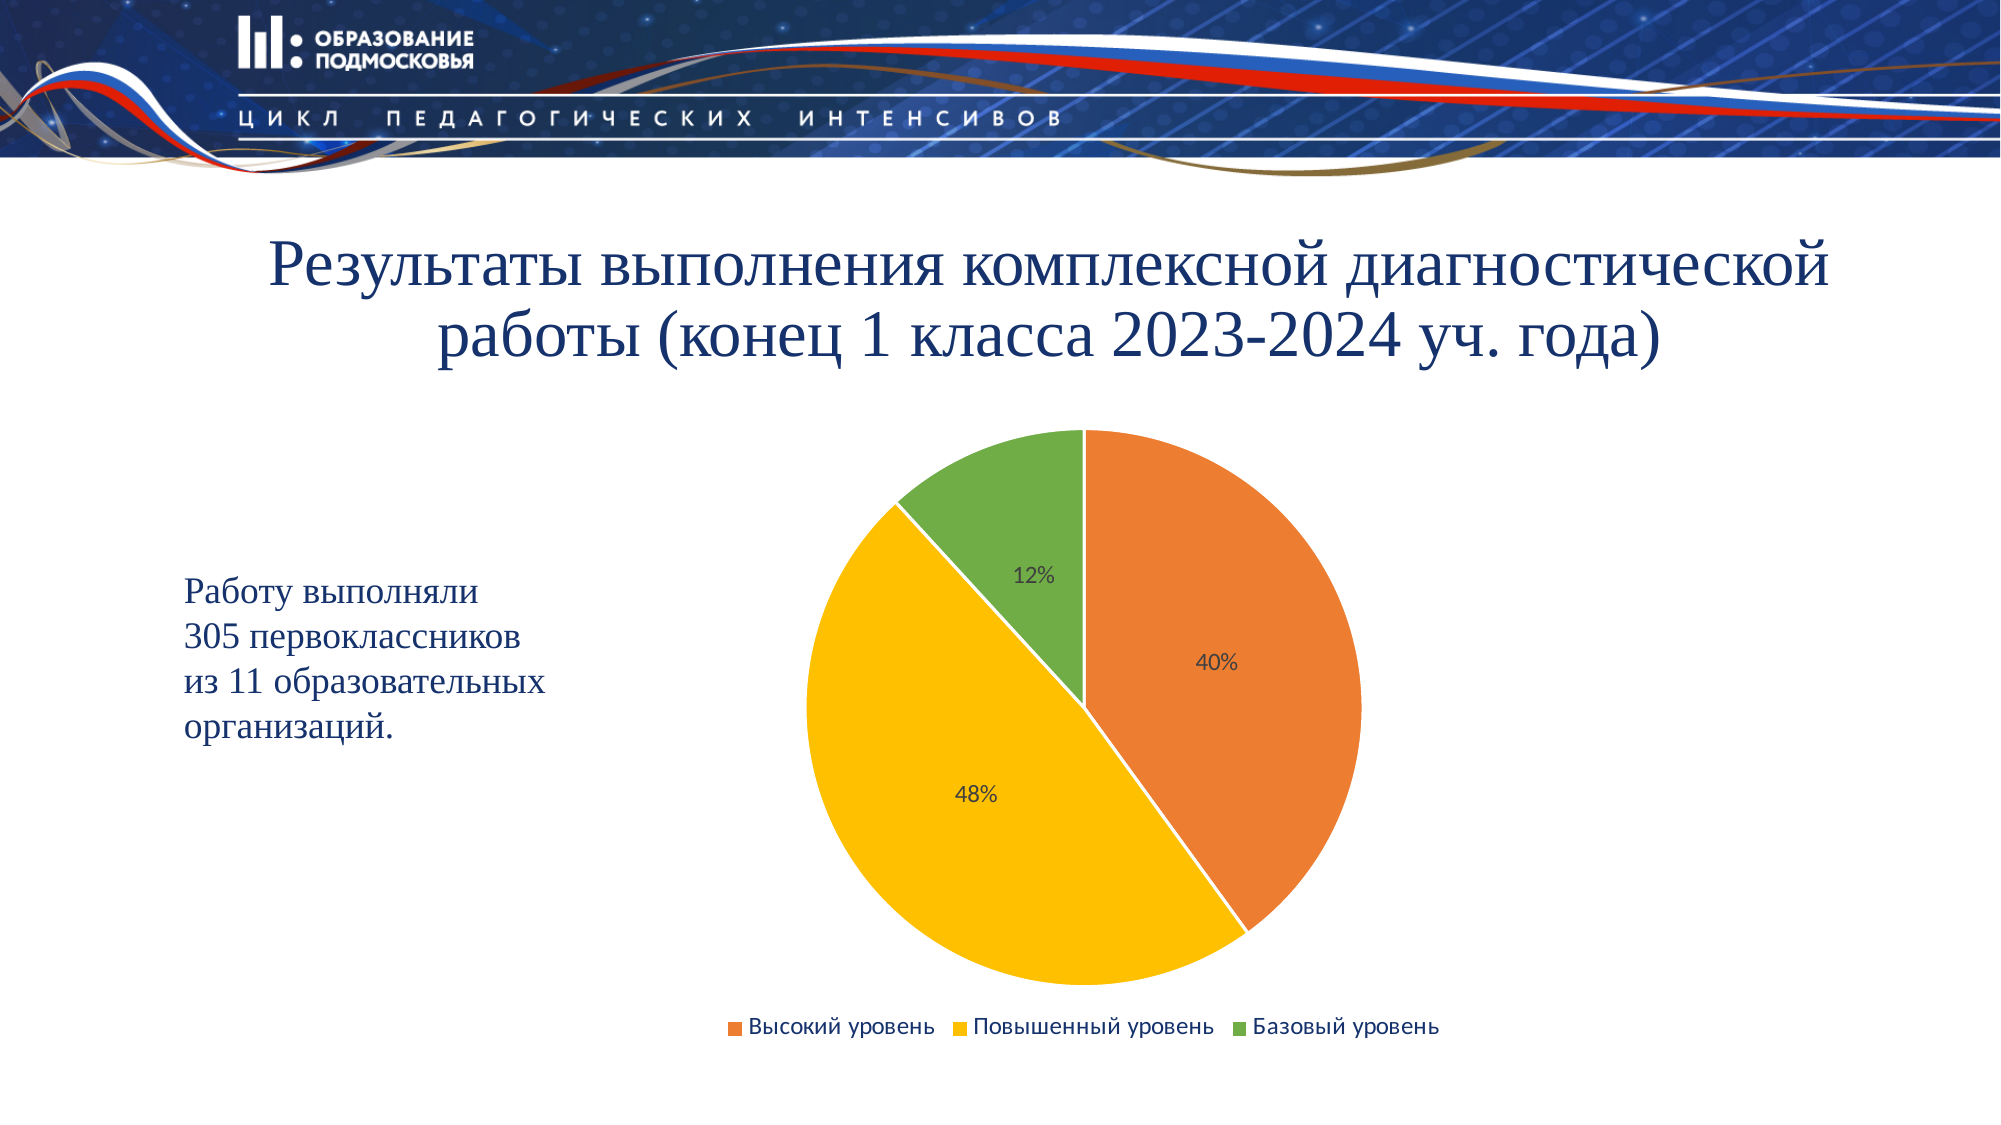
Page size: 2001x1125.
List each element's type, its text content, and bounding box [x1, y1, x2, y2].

picture [0, 0, 2001, 1125]
title Результаты выполнения комплексной диагностической работы (конец 1 класса 2023-2024 уч. года) [238, 218, 1863, 381]
chart [486, 415, 1682, 1048]
text_box Работу выполняли 305 первоклассников из 11 образовательных организаций. [169, 559, 486, 754]
